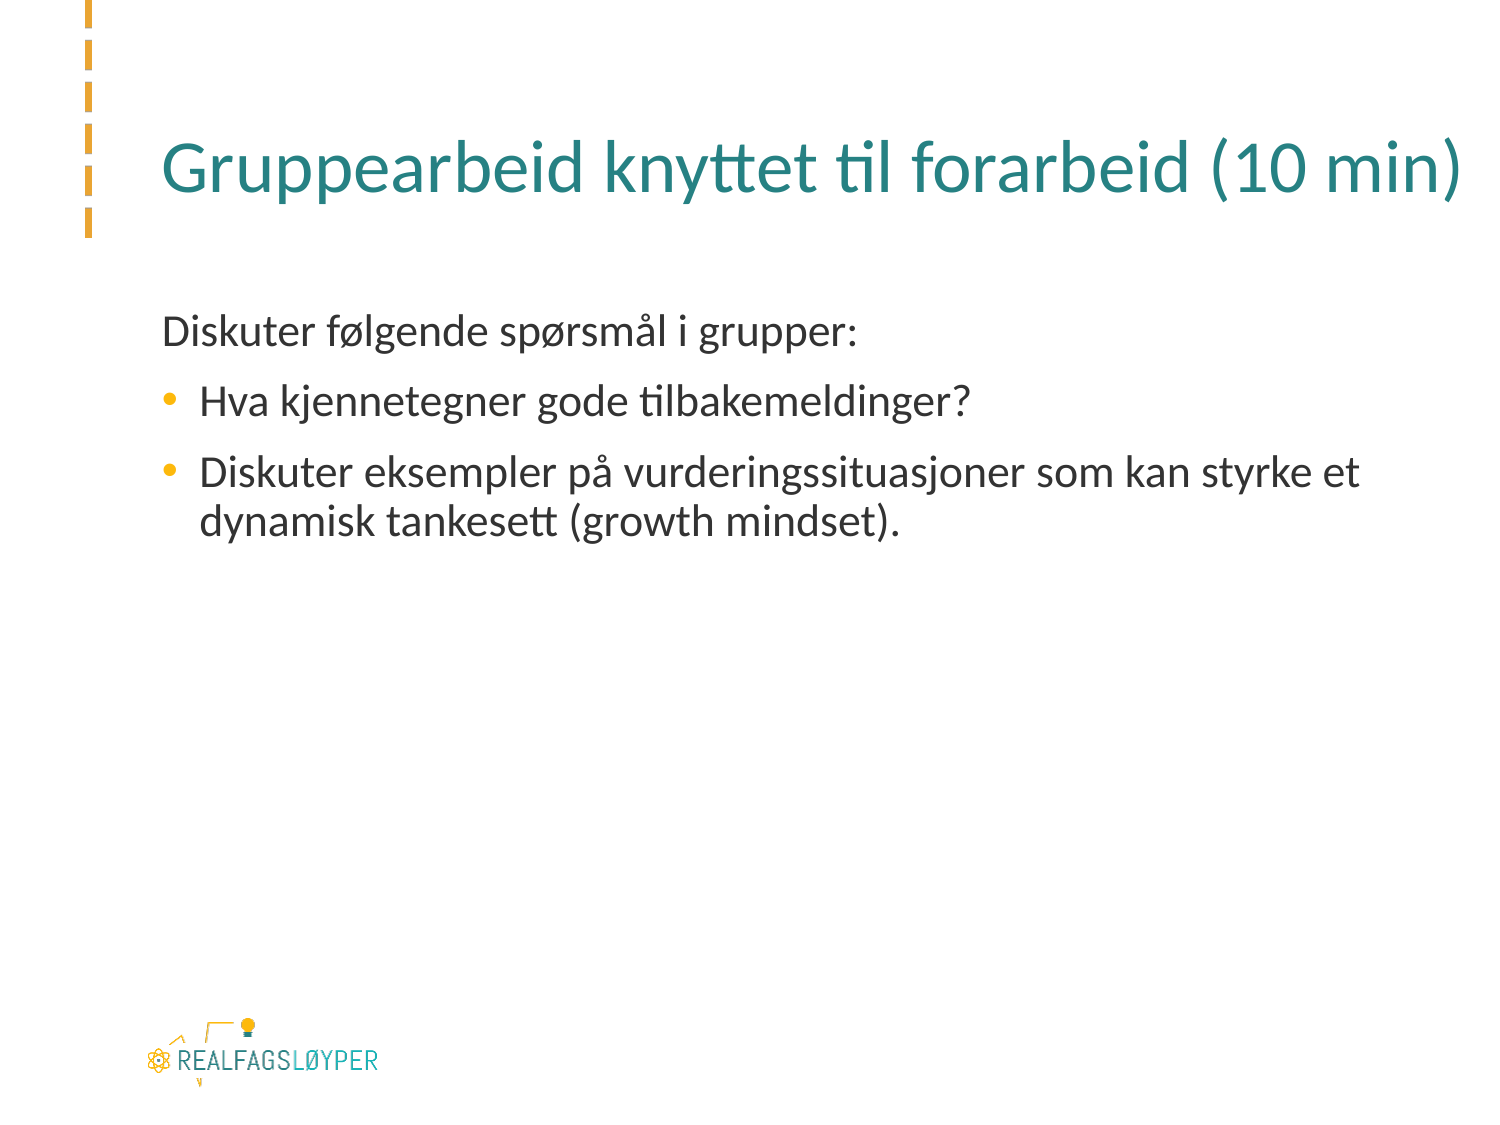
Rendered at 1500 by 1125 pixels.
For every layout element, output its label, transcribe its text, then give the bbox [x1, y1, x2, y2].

list Diskuter følgende spørsmål i grupper: Hva kjennetegner gode tilbakemeldinger? Diskuter eksempler på vurderingssituasjoner som kan styrke et dynamisk tankesett (growth mindset). [146, 299, 1391, 986]
title Gruppearbeid knyttet til forarbeid (10 min) [146, 59, 1500, 278]
picture [146, 1018, 380, 1089]
picture [85, 0, 92, 238]
